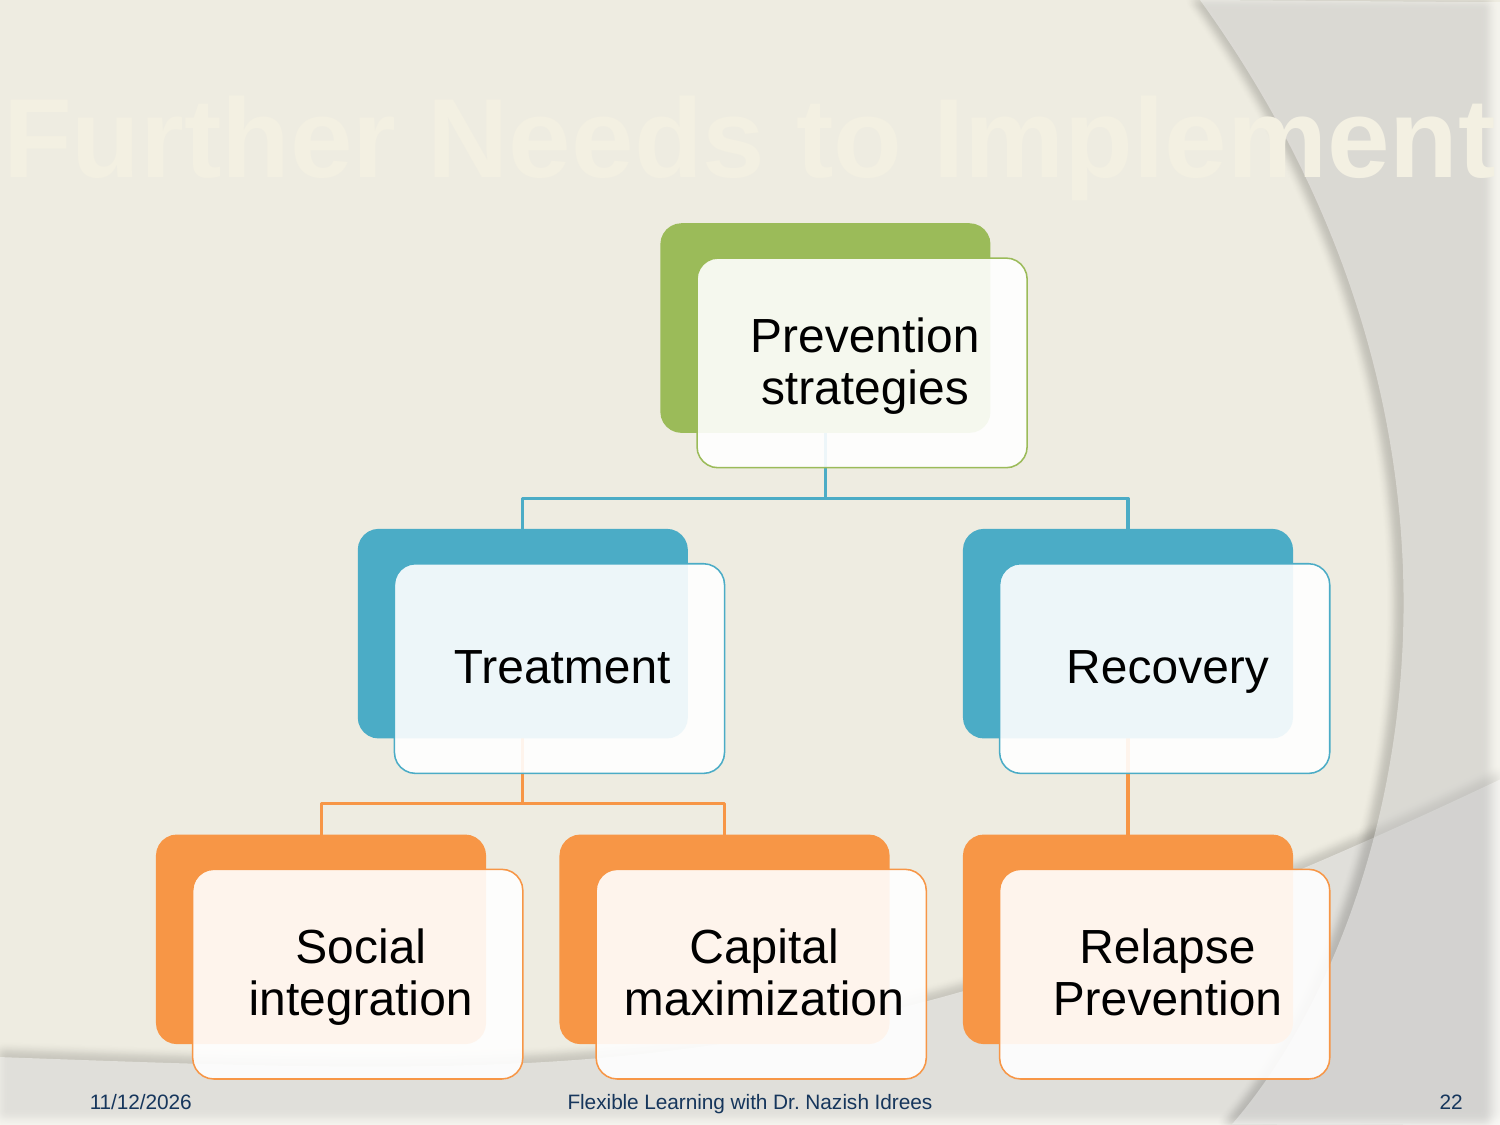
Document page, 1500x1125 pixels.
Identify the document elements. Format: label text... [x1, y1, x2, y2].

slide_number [75, 1089, 425, 1114]
slide_number 22 [1337, 1089, 1463, 1114]
footer Flexible Learning with Dr. Nazish Idrees [512, 1089, 988, 1114]
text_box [23, 222, 1463, 1081]
text_box Further Needs to Implement [0, 57, 1500, 208]
